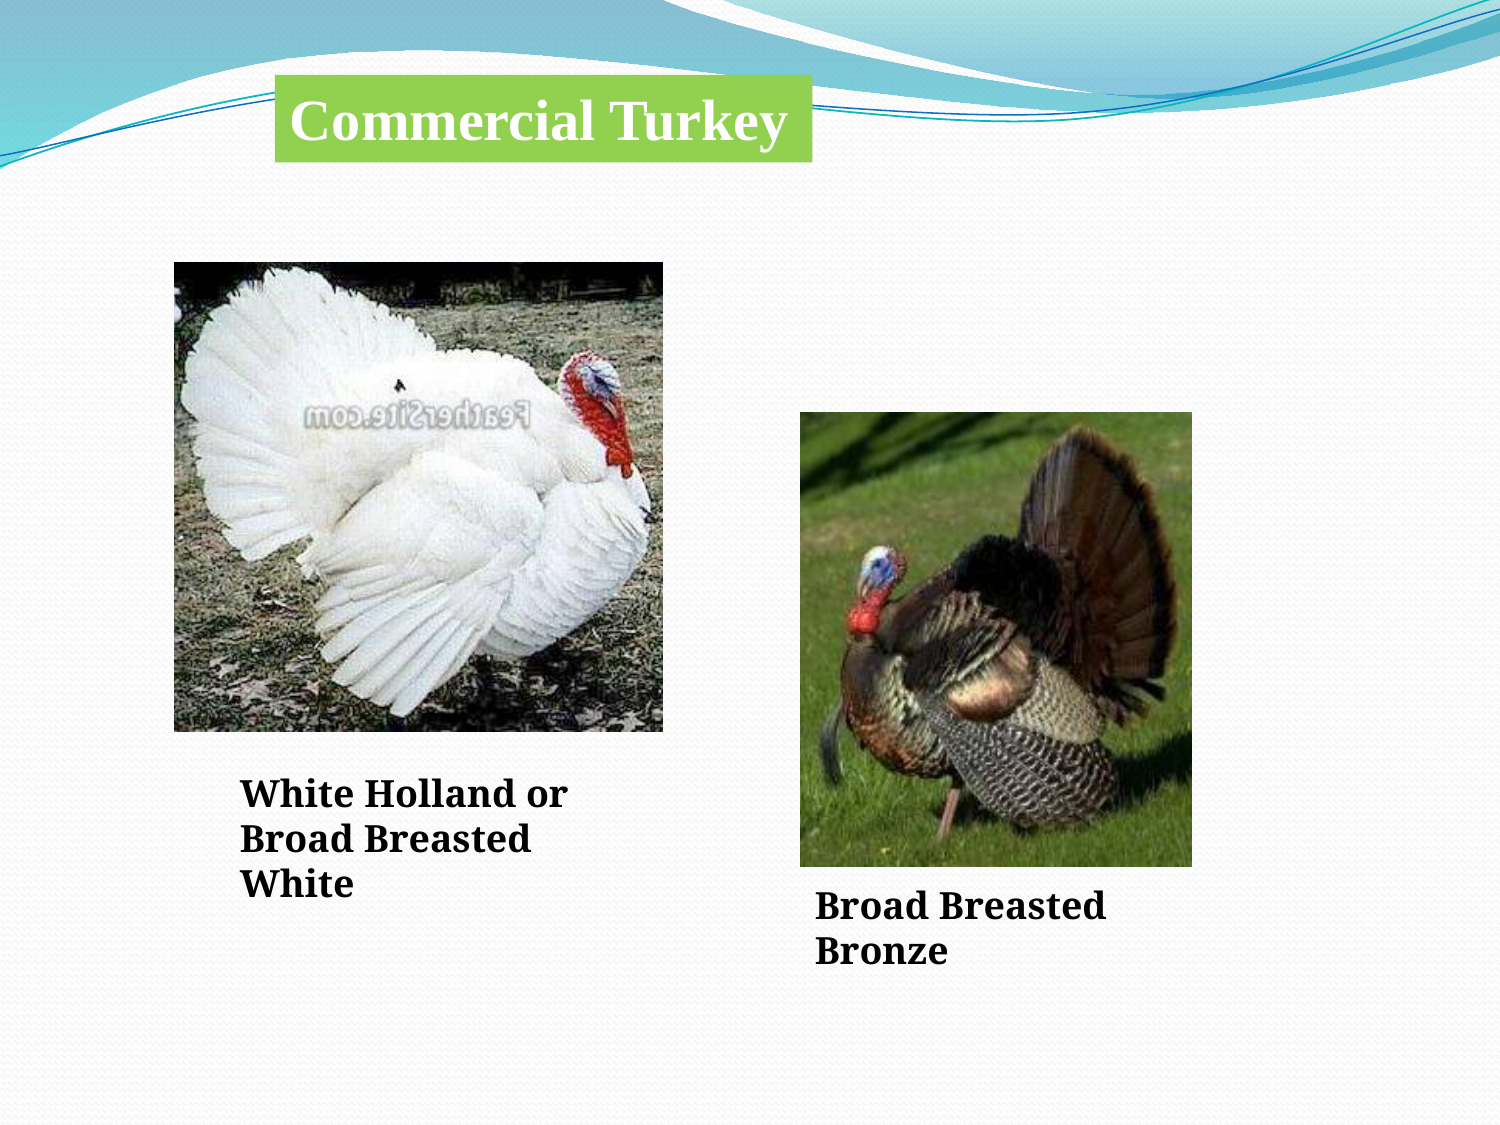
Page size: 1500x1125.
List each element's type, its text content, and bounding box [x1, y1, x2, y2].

picture [174, 262, 663, 732]
text_box White Holland or Broad Breasted White [225, 762, 625, 913]
text_box Broad Breasted Bronze [799, 874, 1250, 980]
picture [799, 412, 1192, 868]
text_box Commercial Turkey [274, 74, 813, 163]
